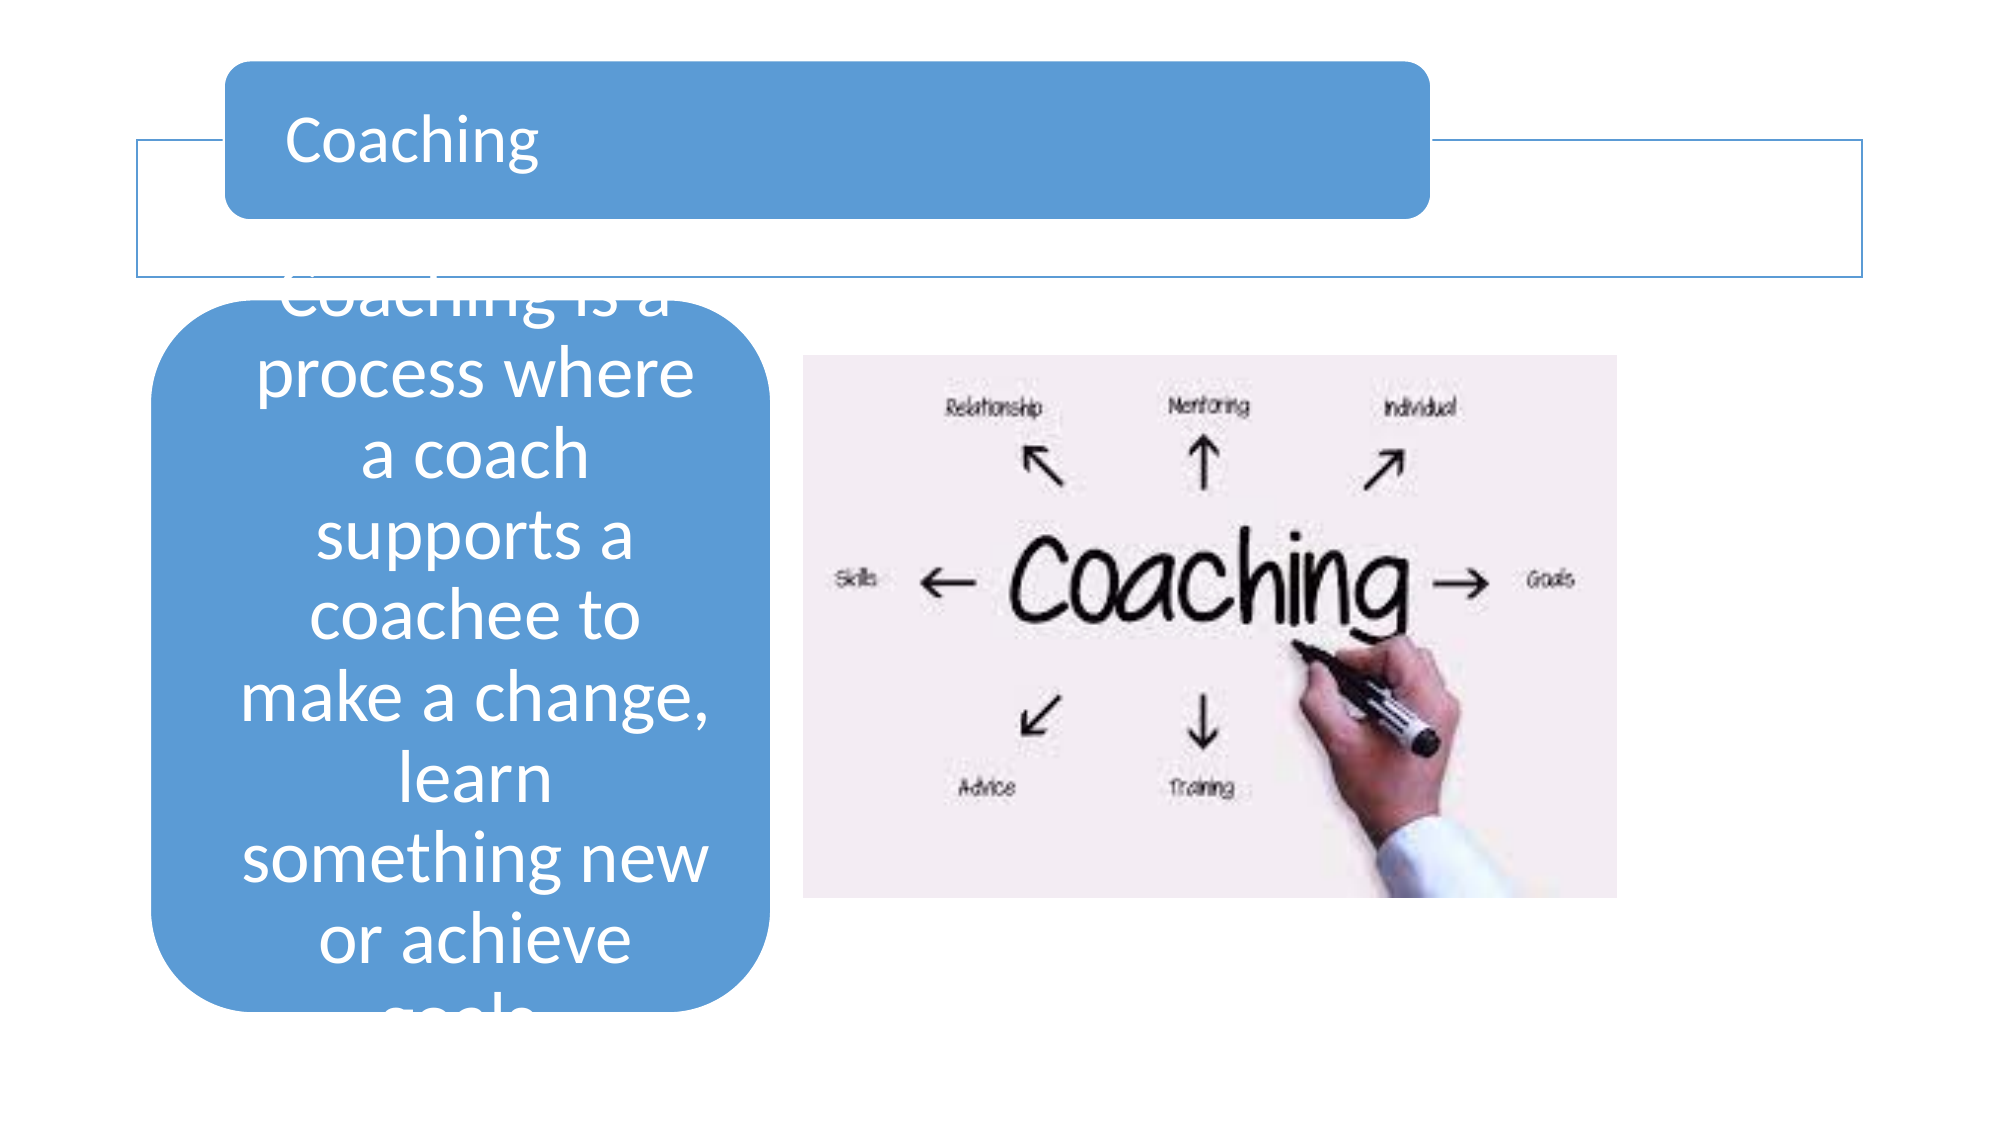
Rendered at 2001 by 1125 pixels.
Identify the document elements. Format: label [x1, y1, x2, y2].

list [137, 299, 1863, 1014]
picture [803, 356, 1617, 898]
text_box [137, 59, 1863, 278]
